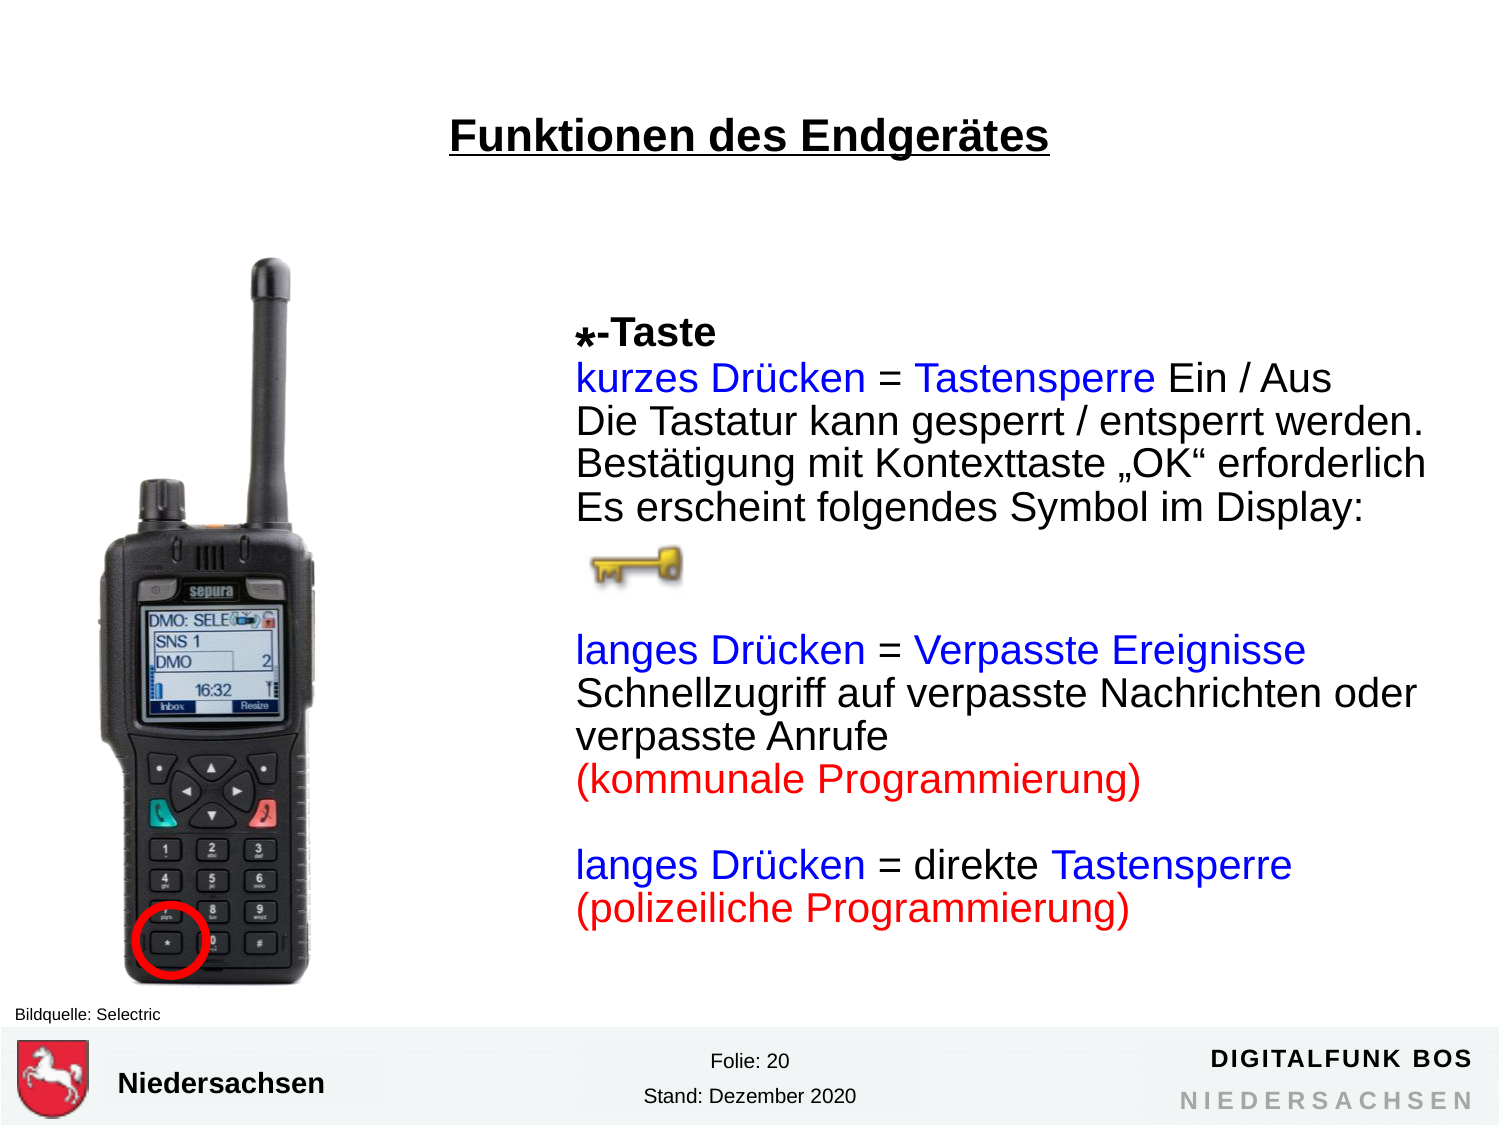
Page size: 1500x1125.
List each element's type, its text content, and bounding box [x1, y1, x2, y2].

text_box *-Taste [560, 255, 1114, 349]
text_box Funktionen des Endgerätes [0, 105, 1500, 169]
picture [88, 232, 346, 1000]
text_box langes Drücken = Verpasste Ereignisse Schnellzugriff auf verpasste Nachrichten oder verpasste Anrufe (kommunale Programmierung) langes Drücken = direkte Tastensperre (polizeiliche Programmierung) [560, 622, 1436, 939]
picture [17, 1040, 89, 1119]
text_box kurzes Drücken = Tastensperre Ein / Aus Die Tastatur kann gesperrt / entsperrt werden. Bestätigung mit Kontexttaste „OK“ erforderlich Es erscheint folgendes Symbol im Display: [560, 349, 1459, 538]
text_box Bildquelle: Selectric [0, 996, 298, 1031]
picture [560, 536, 711, 596]
